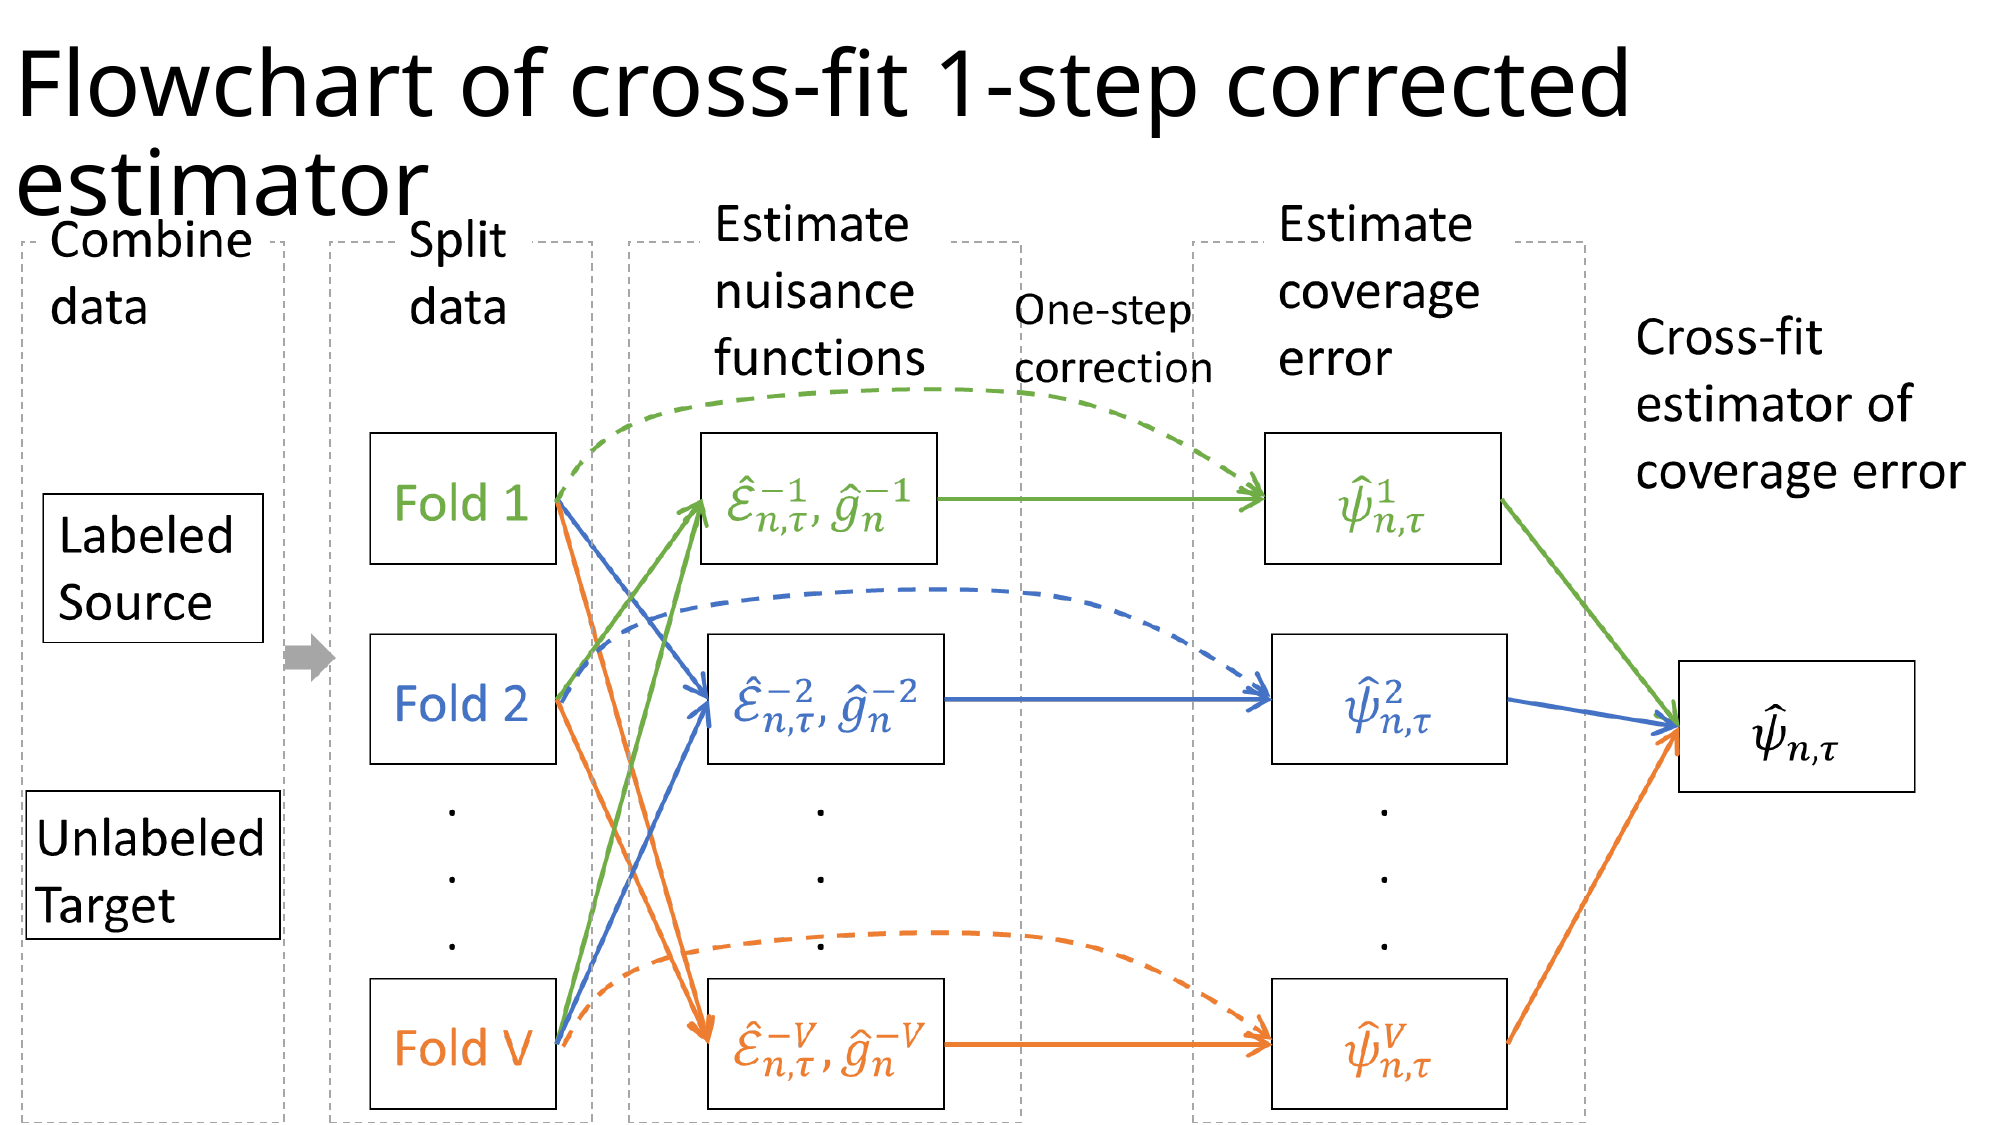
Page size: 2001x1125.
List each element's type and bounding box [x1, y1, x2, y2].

picture [0, 170, 2000, 1123]
